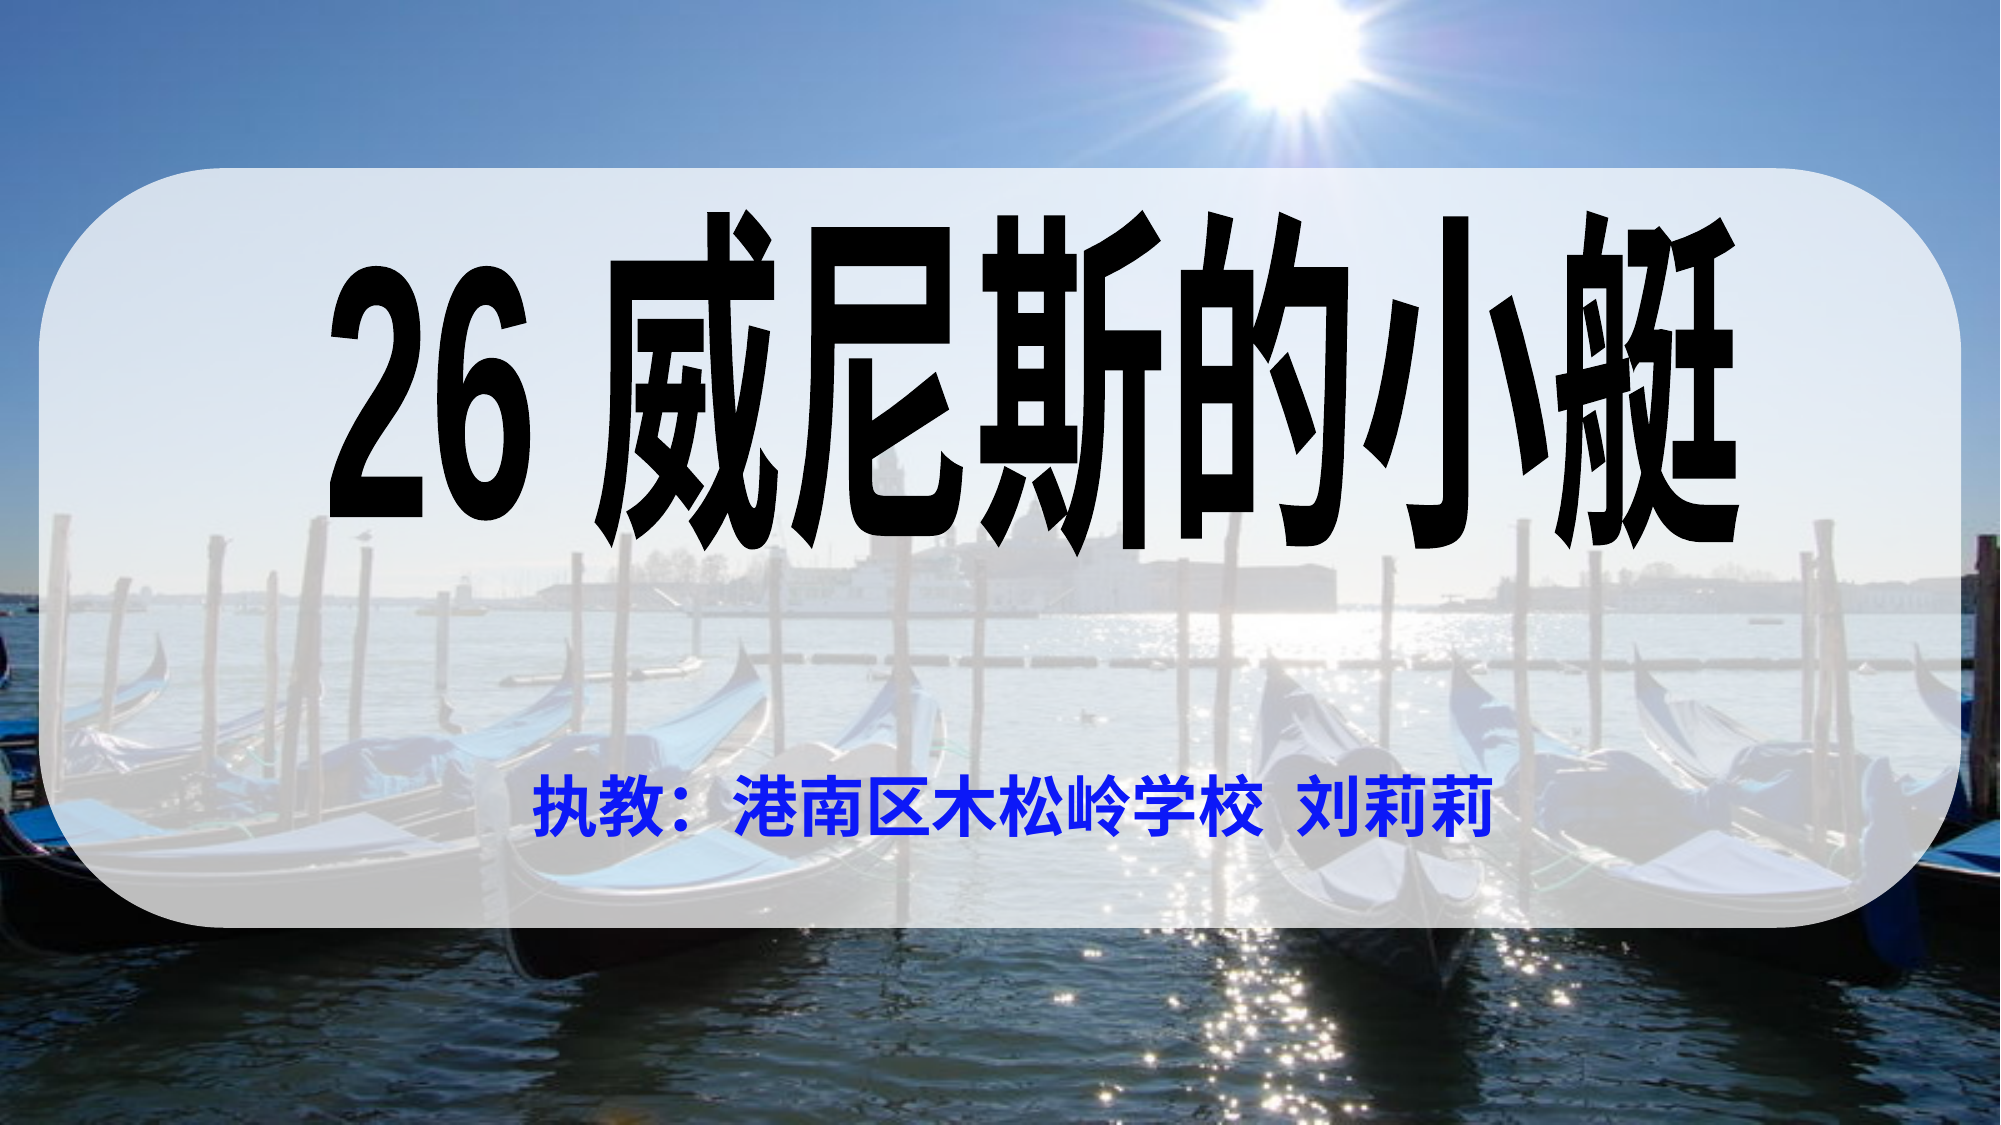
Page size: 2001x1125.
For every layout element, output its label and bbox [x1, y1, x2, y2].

text_box [38, 168, 1962, 928]
picture [0, 0, 2000, 1125]
